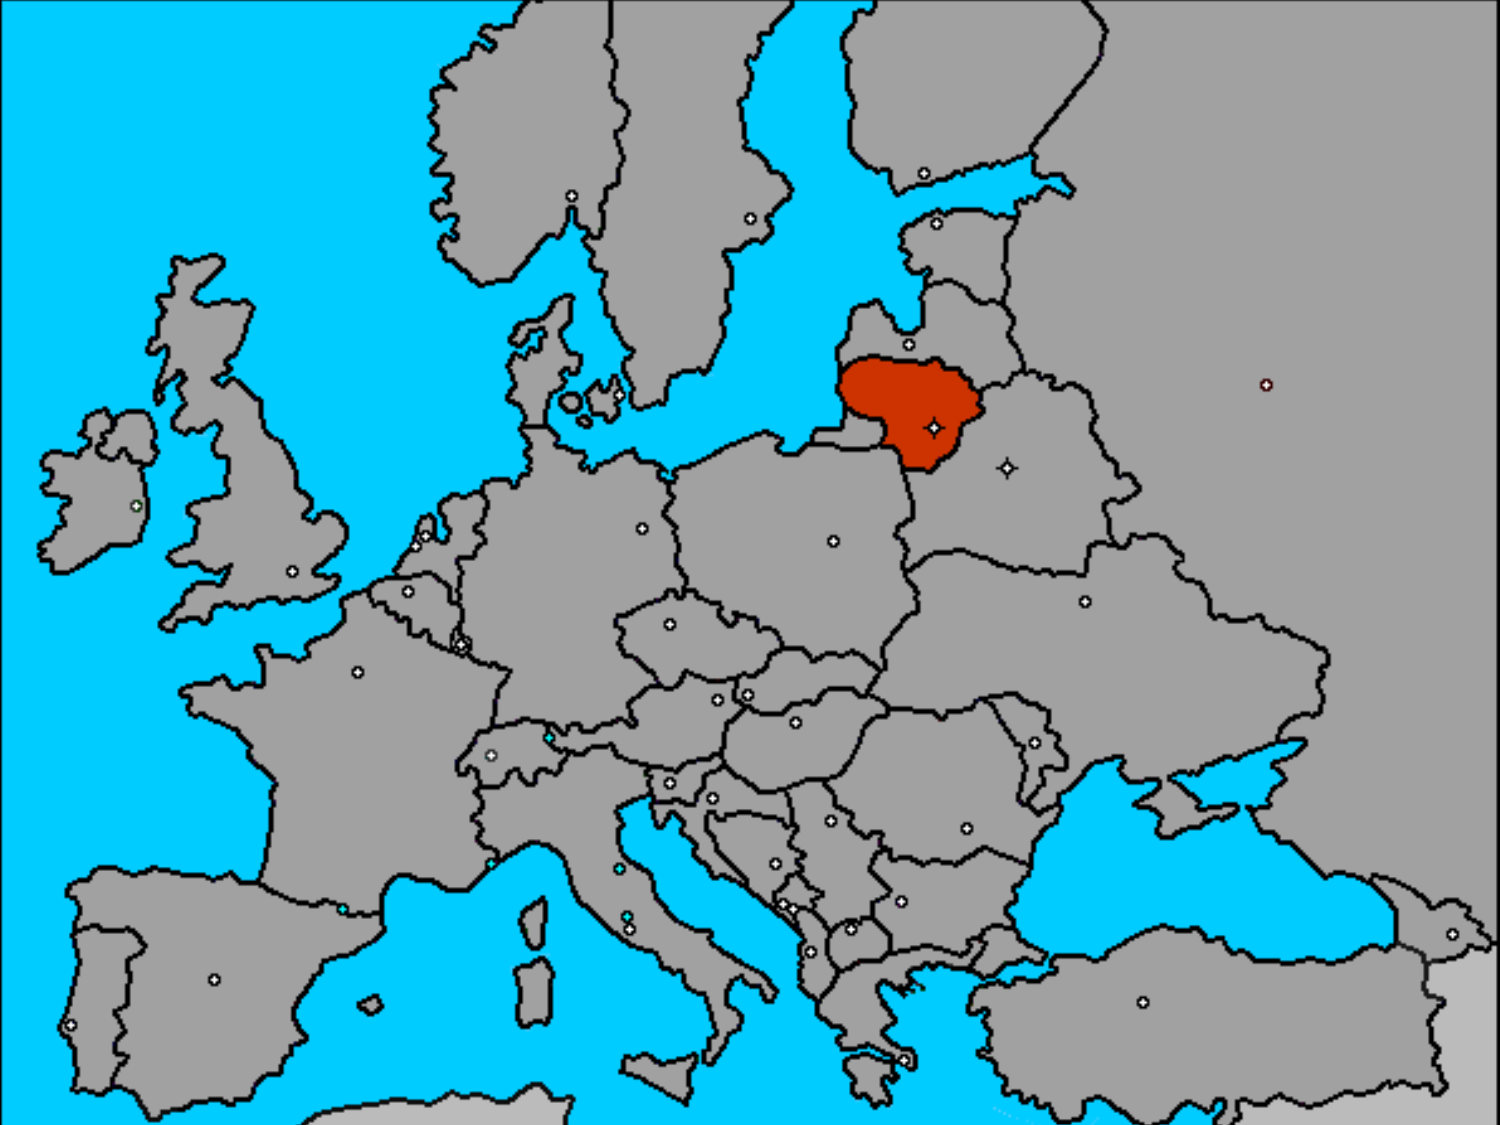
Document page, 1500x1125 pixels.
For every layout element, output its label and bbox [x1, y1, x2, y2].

list [0, 0, 1500, 1125]
